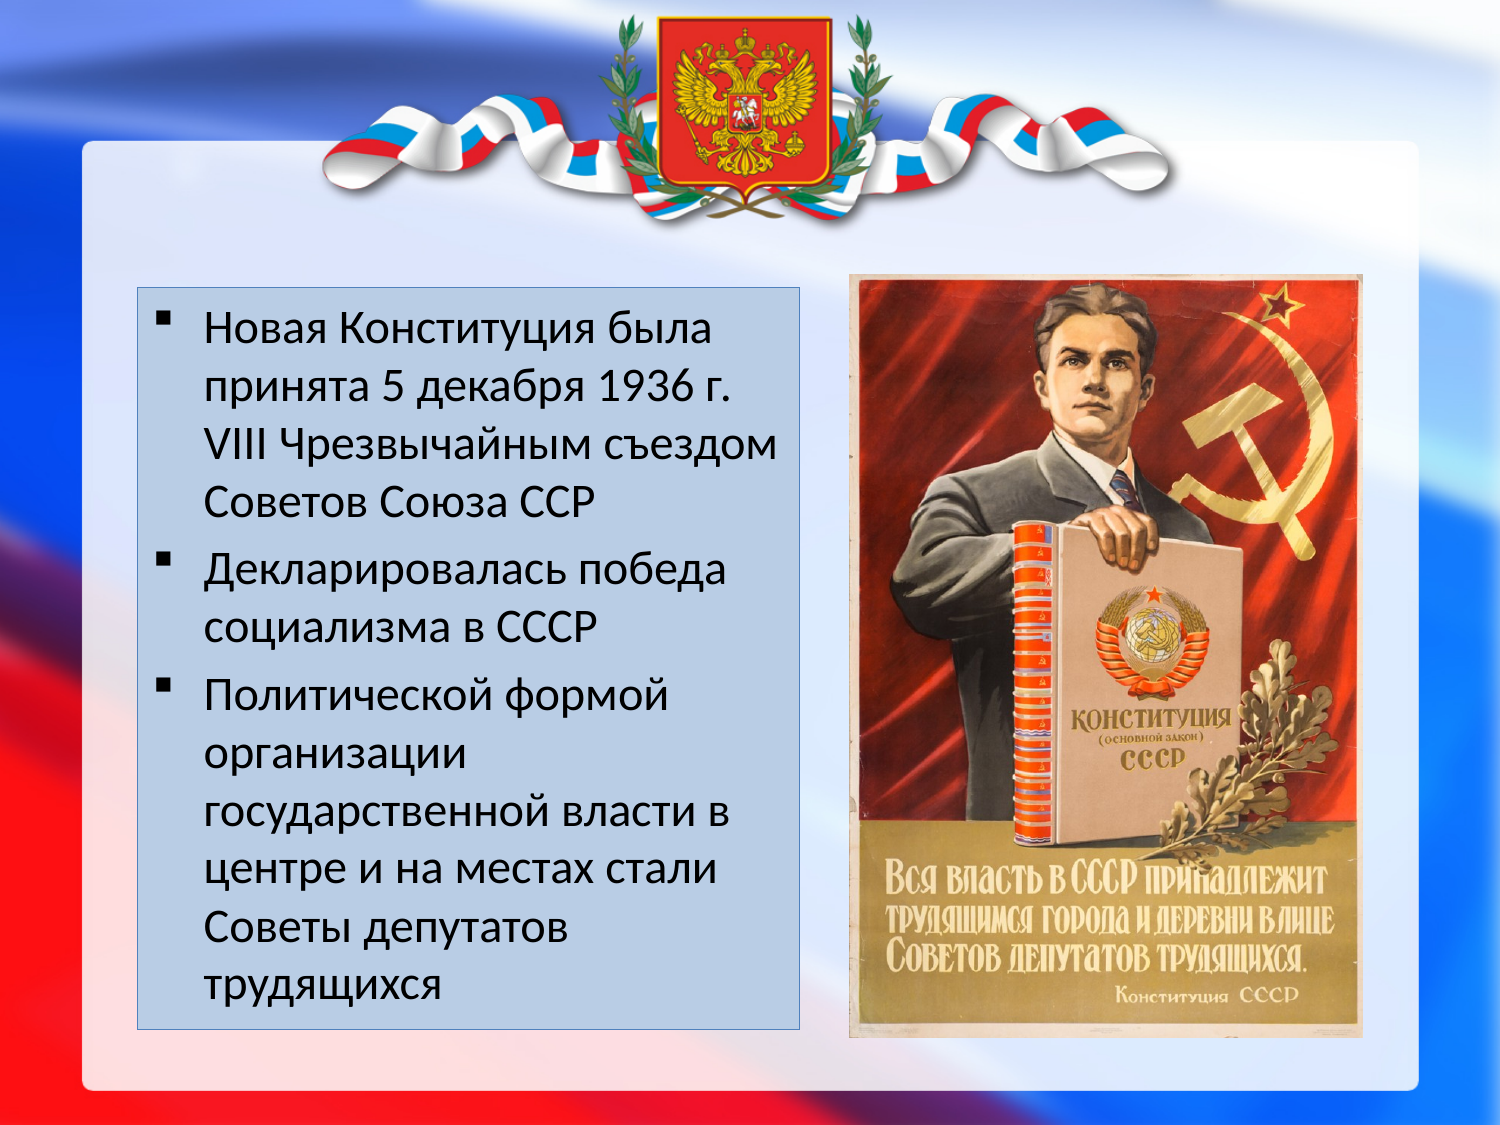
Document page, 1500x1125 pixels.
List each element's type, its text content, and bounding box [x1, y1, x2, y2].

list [849, 274, 1363, 1038]
picture [0, 0, 1500, 1125]
list Новая Конституция была принята 5 декабря 1936 г. VIII Чрезвычайным съездом Советов Союза ССР Декларировалась победа социализма в СССР Политической формой организации государственной власти в центре и на местах стали Советы депутатов трудящихся [137, 287, 800, 1030]
